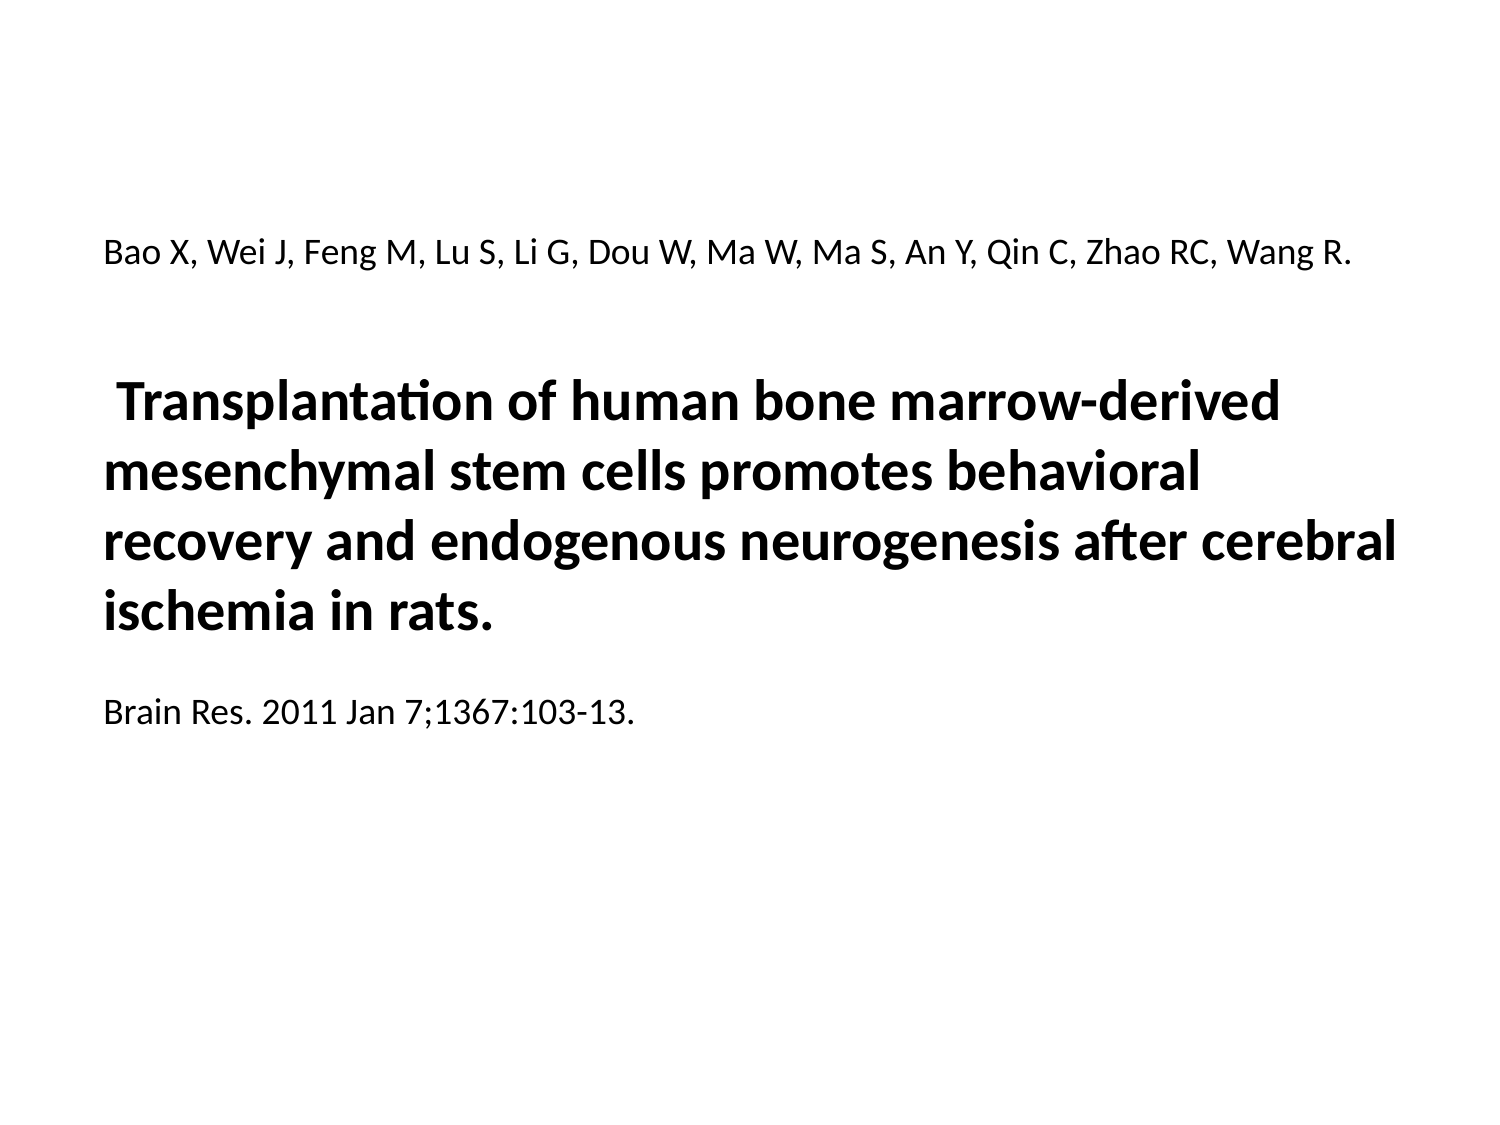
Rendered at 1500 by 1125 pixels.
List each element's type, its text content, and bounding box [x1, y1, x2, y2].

text_box Bao X, Wei J, Feng M, Lu S, Li G, Dou W, Ma W, Ma S, An Y, Qin C, Zhao RC, Wang R. Transplantation of human bone marrow-derived mesenchymal stem cells promotes behavioral recovery and endogenous neurogenesis after cerebral ischemia in rats. Brain Res. 2011 Jan 7;1367:103-13. [88, 219, 1424, 740]
